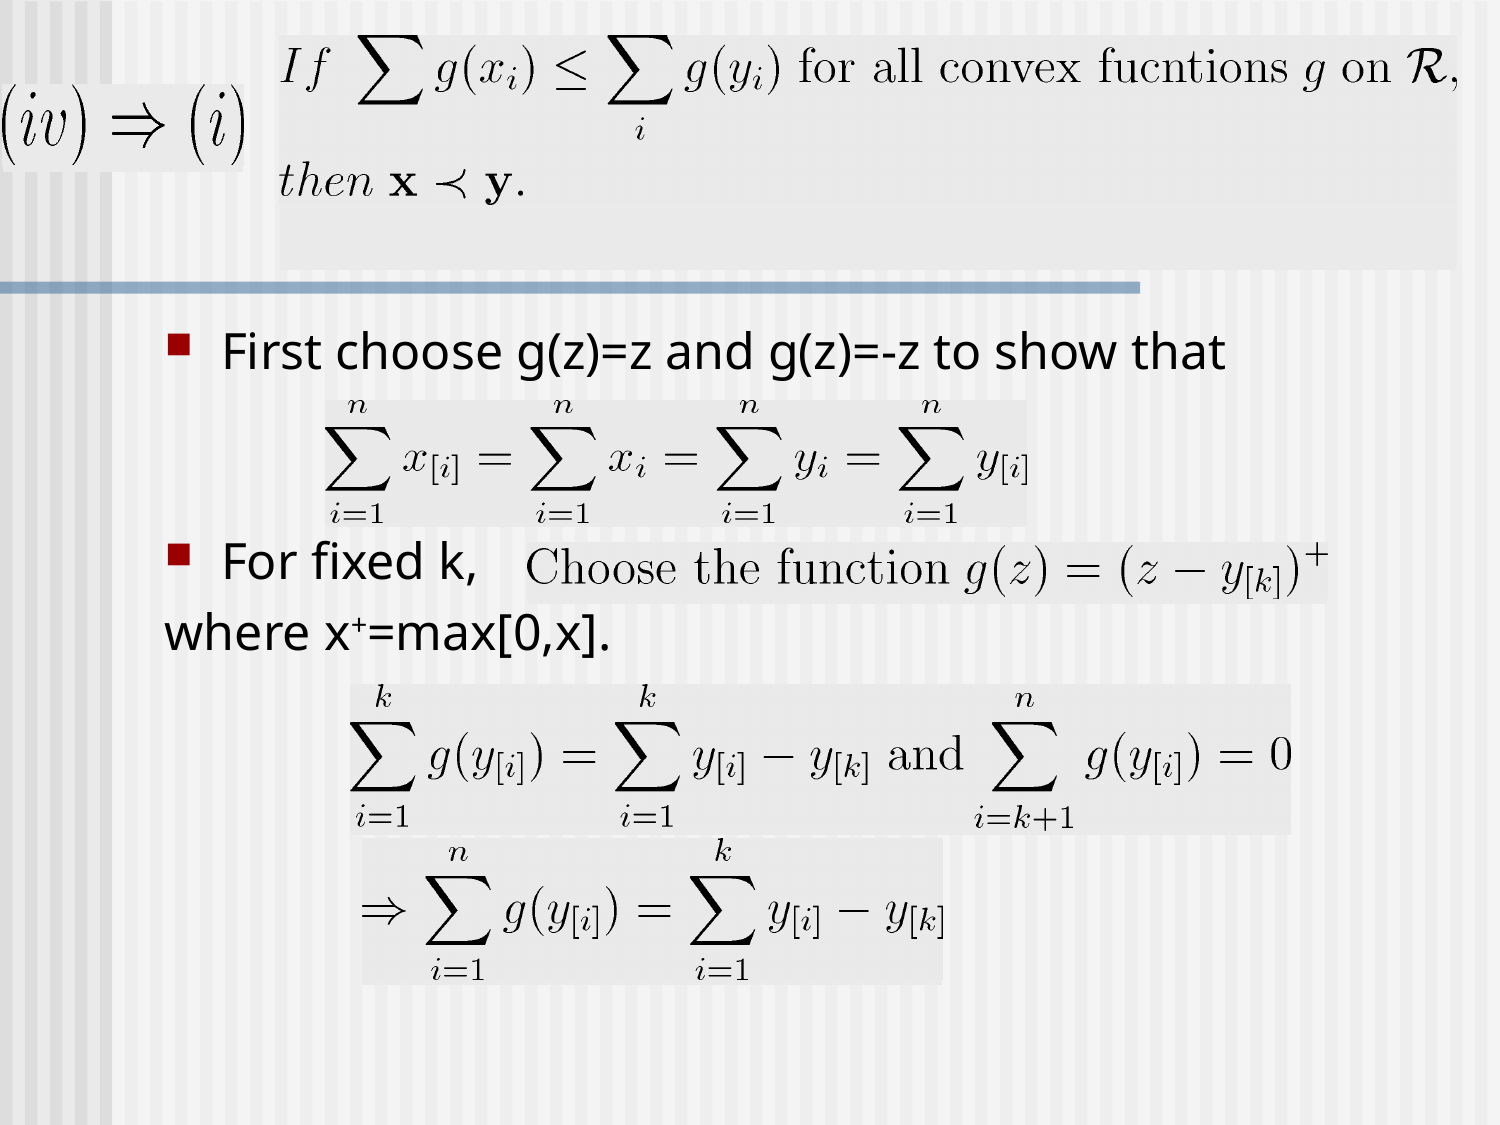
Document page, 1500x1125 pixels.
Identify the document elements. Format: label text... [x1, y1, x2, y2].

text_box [348, 680, 1293, 836]
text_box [359, 833, 945, 986]
list First choose g(z)=z and g(z)=-z to show that For fixed k, where x+=max[0,x]. [149, 312, 1481, 1000]
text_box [525, 538, 1330, 605]
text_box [322, 396, 1030, 528]
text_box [0, 77, 247, 173]
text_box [277, 30, 1460, 270]
